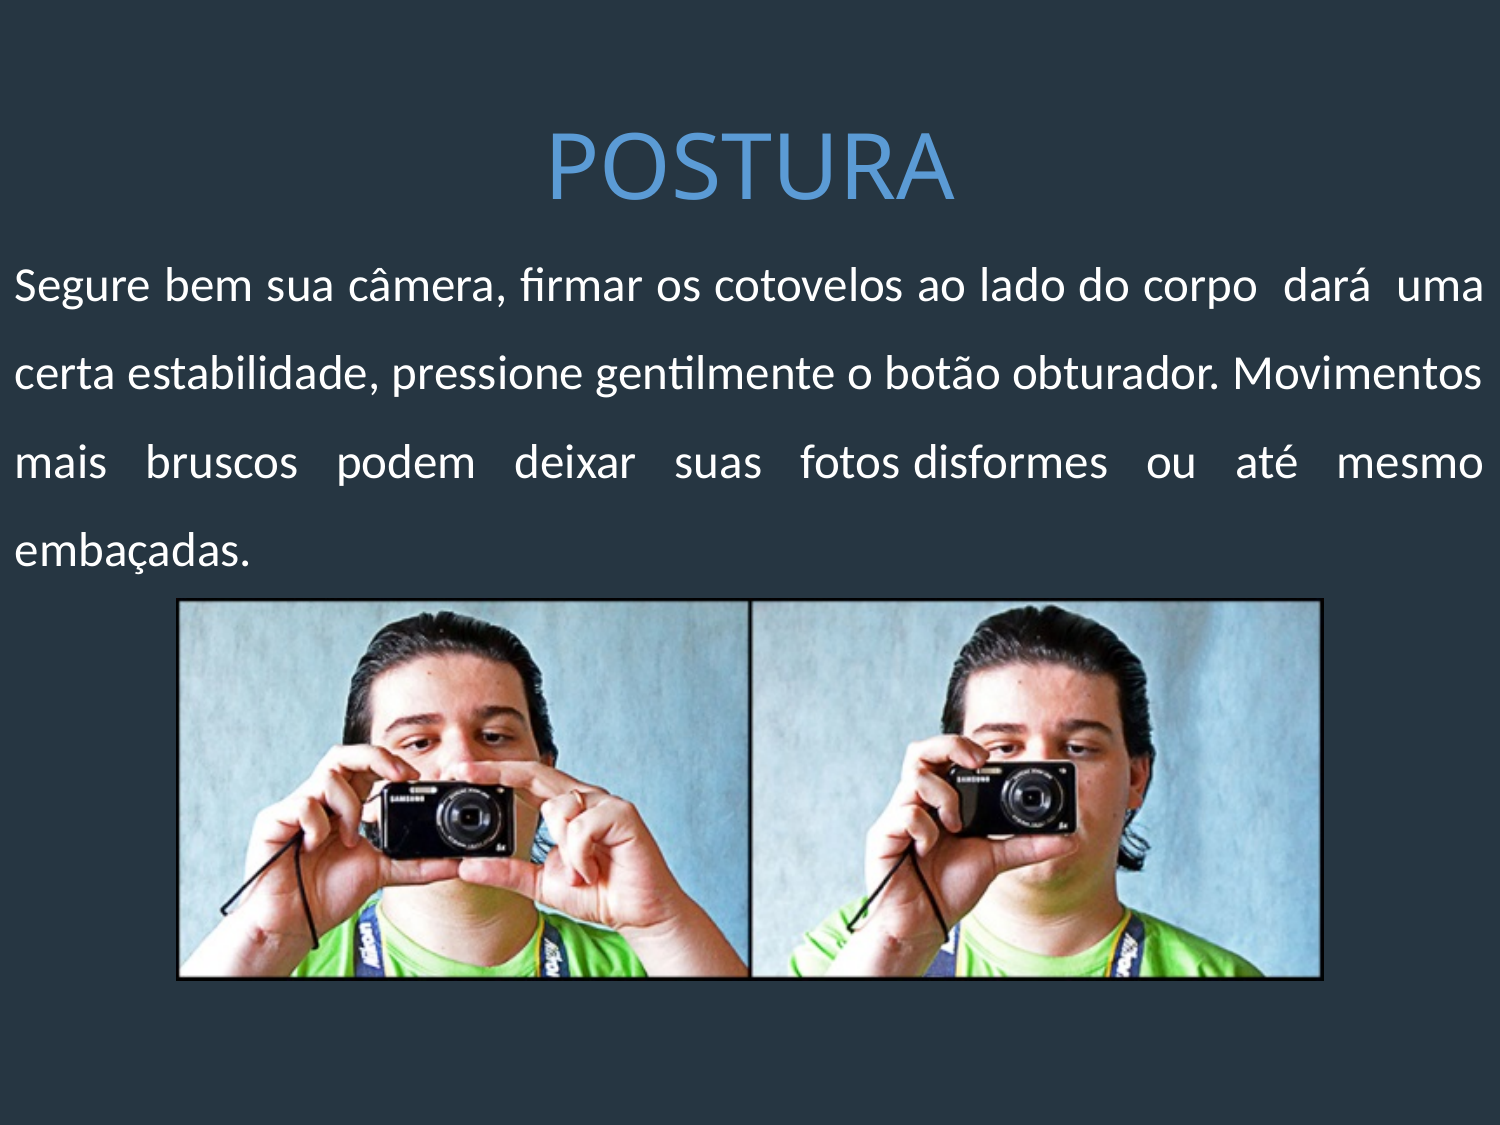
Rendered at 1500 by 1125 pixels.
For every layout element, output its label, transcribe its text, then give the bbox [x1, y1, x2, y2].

text_box POSTURA [41, 100, 1459, 196]
subtitle Segure bem sua câmera, firmar os cotovelos ao lado do corpo dará uma certa estabilidade, pressione gentilmente o botão obturador. Movimentos mais bruscos podem deixar suas fotos disformes ou até mesmo embaçadas. [0, 215, 1500, 587]
picture [0, 587, 1500, 1125]
picture [0, 0, 1500, 215]
